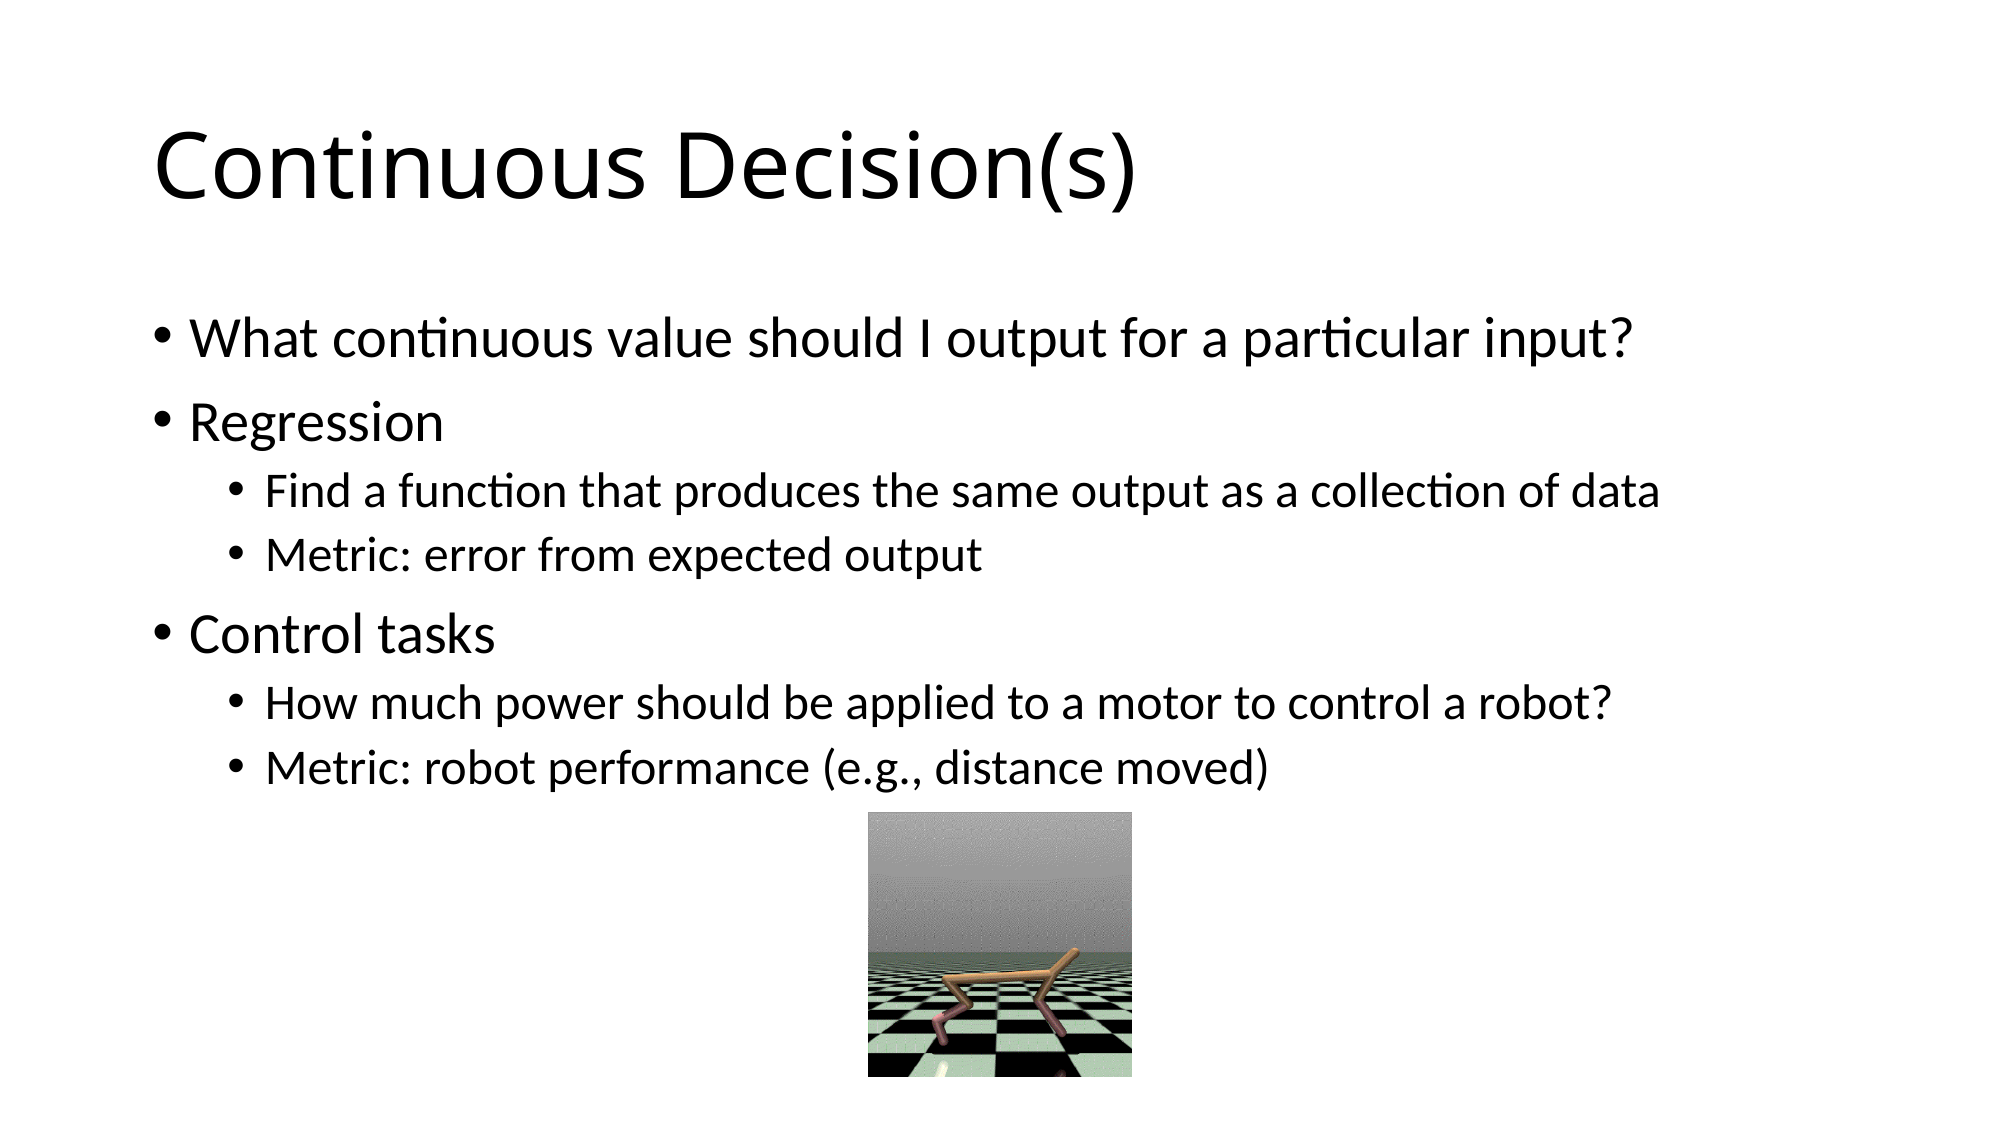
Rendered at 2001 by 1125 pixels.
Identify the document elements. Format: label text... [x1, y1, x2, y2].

list What continuous value should I output for a particular input? Regression Find a function that produces the same output as a collection of data Metric: error from expected output Control tasks How much power should be applied to a motor to control a robot? Metric: robot performance (e.g., distance moved) [137, 299, 1863, 1014]
title Continuous Decision(s) [137, 59, 1863, 278]
picture [868, 812, 1132, 1077]
